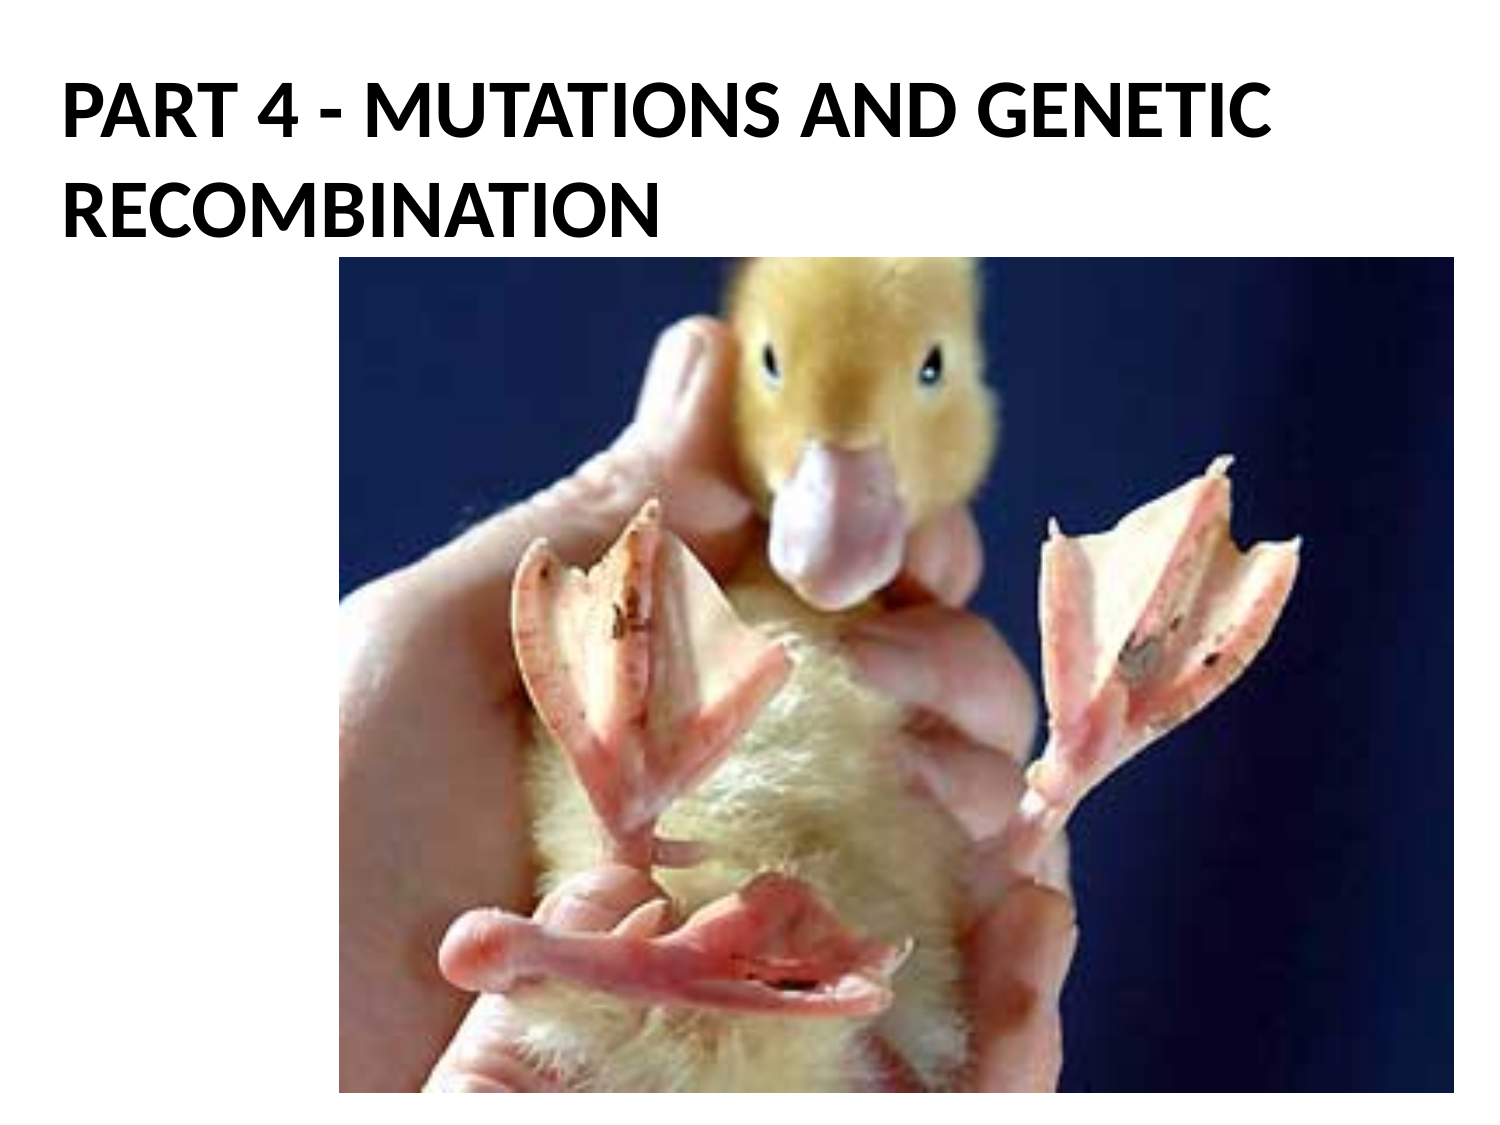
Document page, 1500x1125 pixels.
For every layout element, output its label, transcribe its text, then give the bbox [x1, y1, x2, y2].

title PART 4 - Mutations and Genetic Recombination [46, 46, 1322, 271]
picture [339, 257, 1454, 1094]
